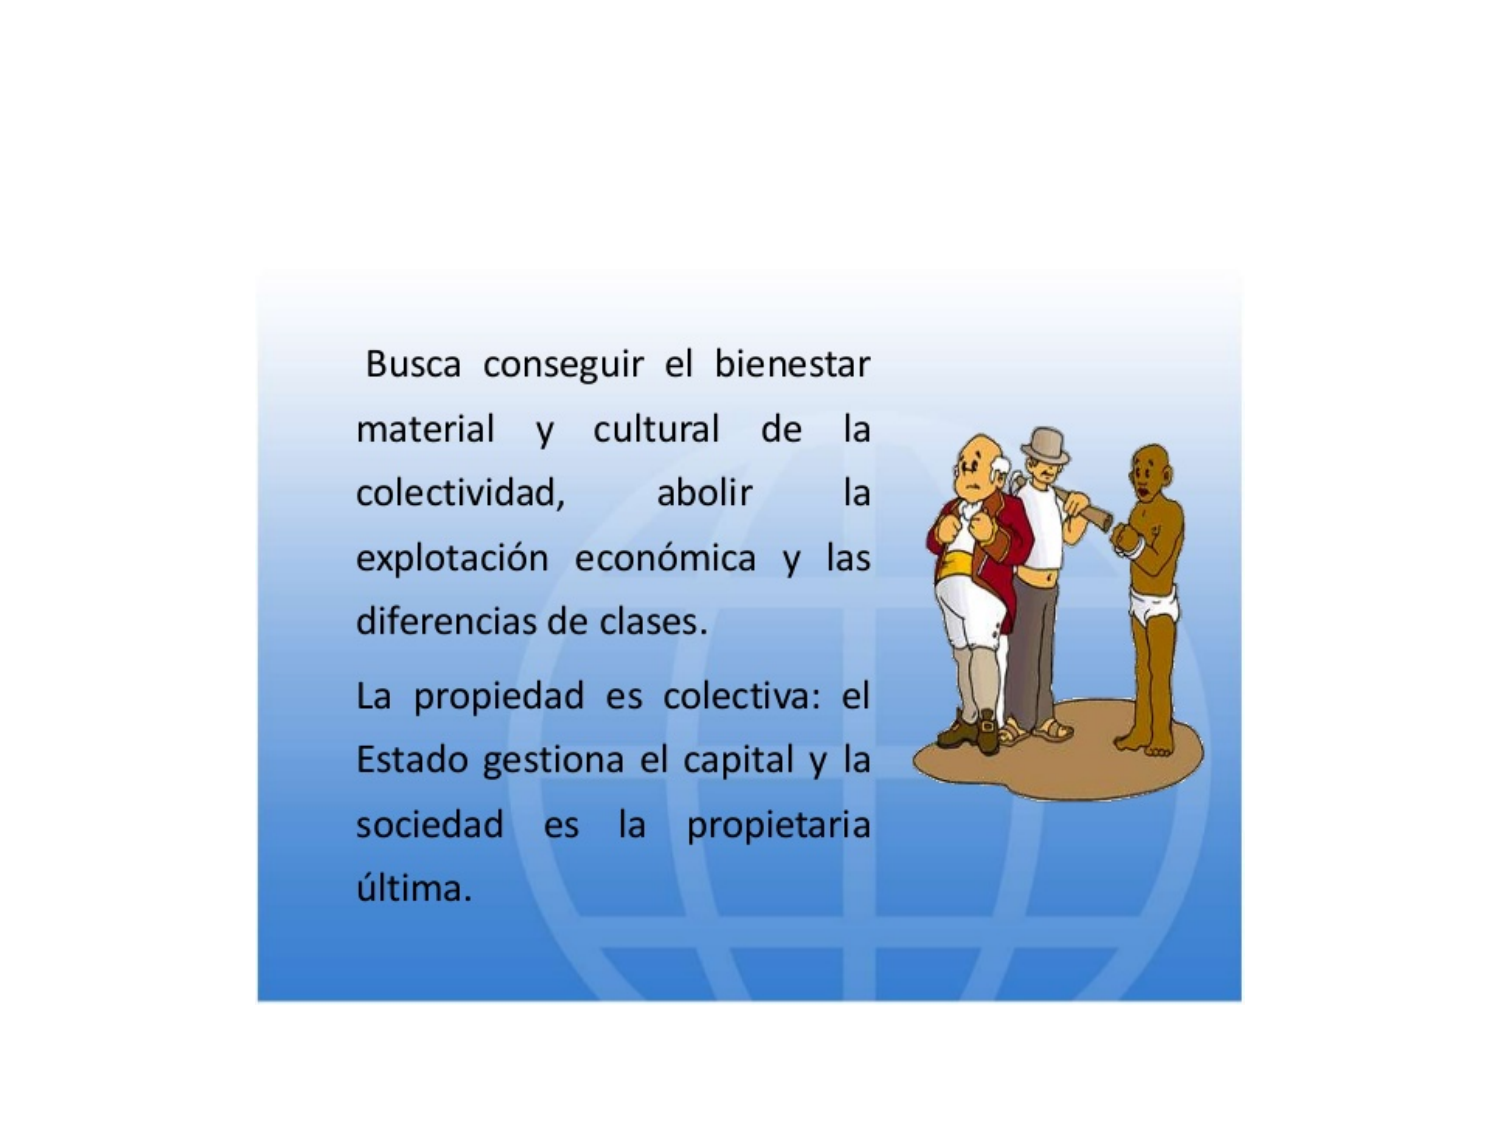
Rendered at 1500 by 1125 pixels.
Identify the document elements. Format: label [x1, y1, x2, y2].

list [255, 262, 1245, 1006]
